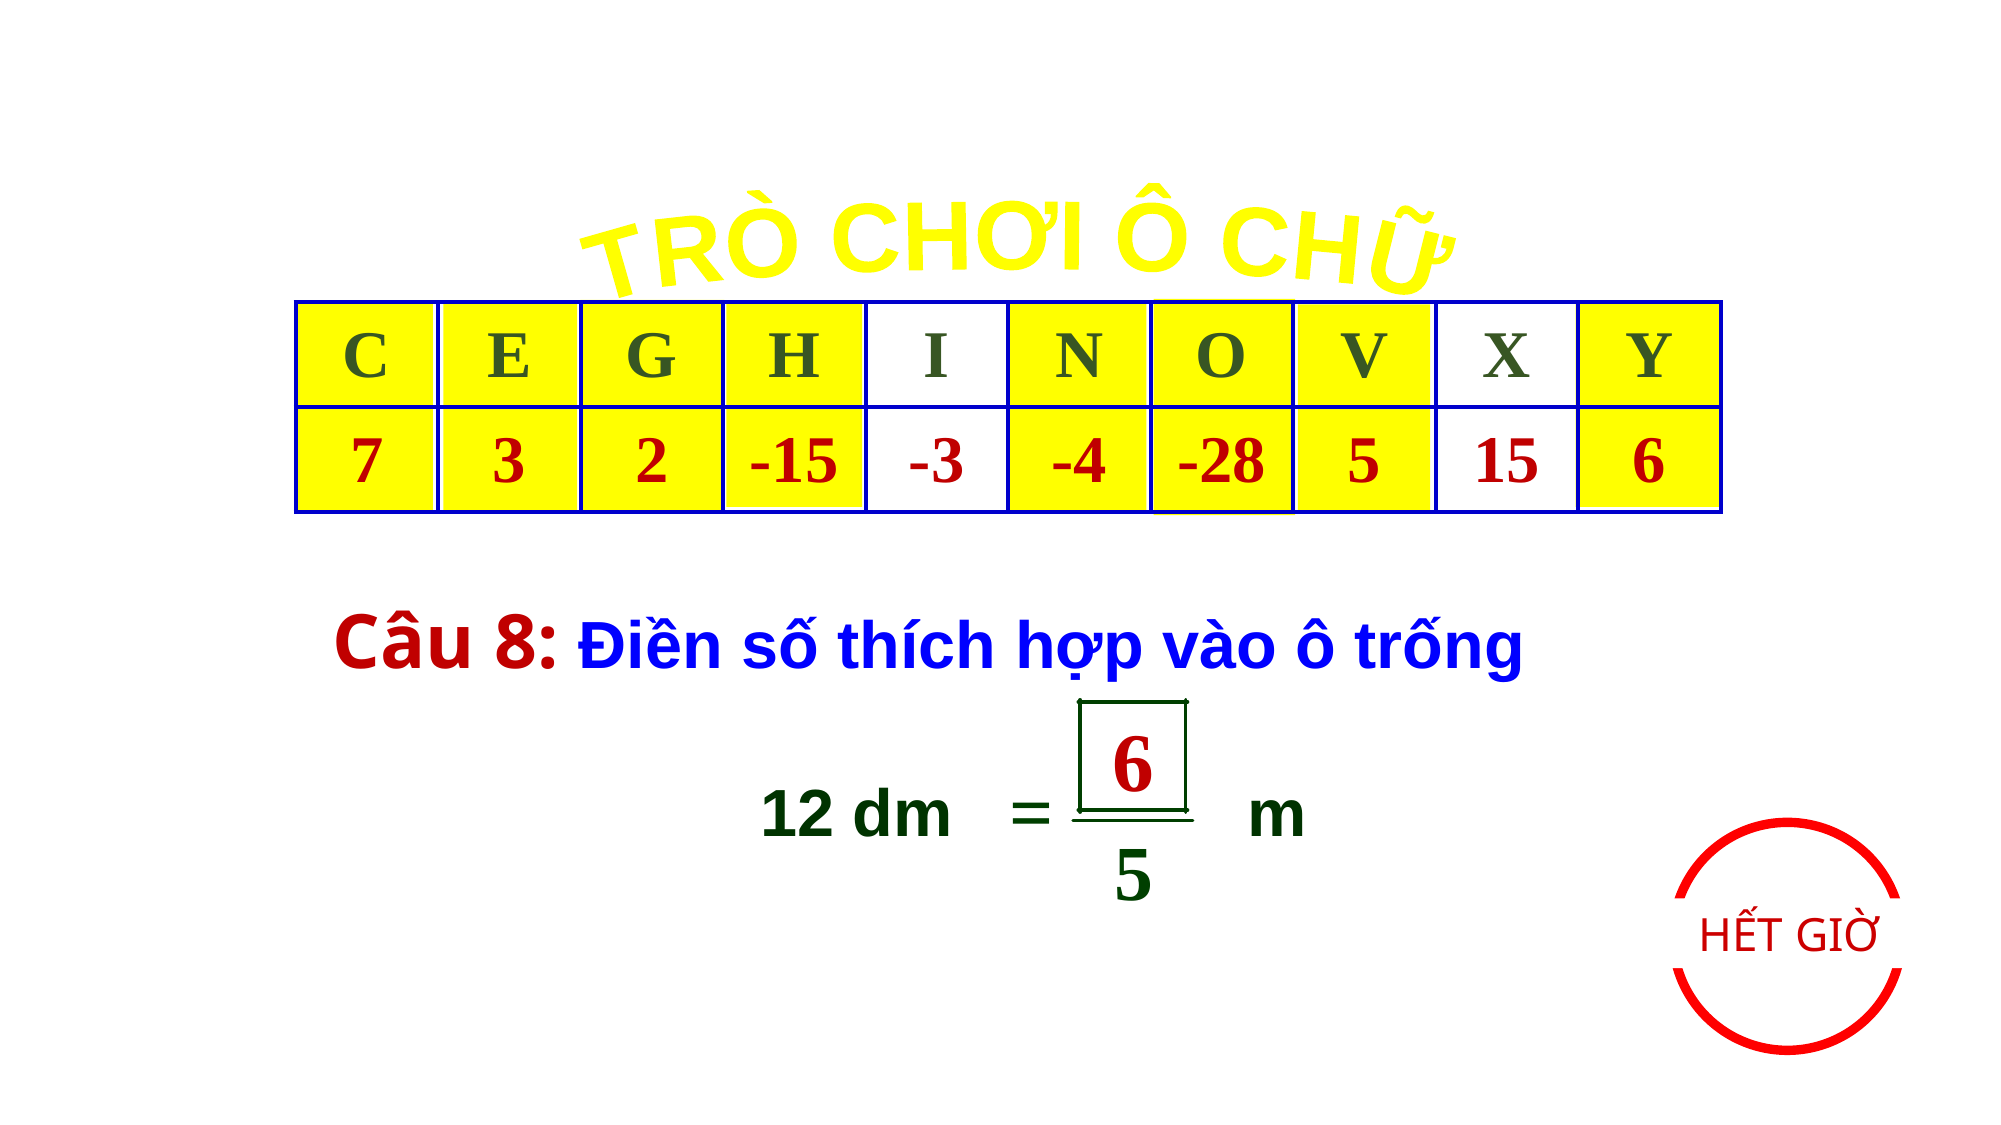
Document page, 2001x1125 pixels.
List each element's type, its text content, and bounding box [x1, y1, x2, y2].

table_cell 6 [1580, 409, 1719, 510]
table_header V [1295, 304, 1434, 405]
table_cell -15 [725, 409, 864, 510]
table_header O [1153, 304, 1291, 405]
table_header N [1010, 304, 1149, 405]
table_header G [583, 304, 721, 405]
table_cell 15 [1438, 409, 1576, 510]
table_header H [725, 304, 864, 405]
table_cell -3 [868, 409, 1006, 510]
table_cell 2 [583, 409, 721, 510]
table_header Y [1580, 304, 1719, 405]
table_header X [1438, 304, 1576, 405]
table_header C [298, 304, 436, 405]
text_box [317, 586, 1780, 918]
table_header I [868, 304, 1006, 405]
table_cell 7 [298, 409, 436, 510]
table_cell -28 [1153, 409, 1291, 510]
table_cell 3 [440, 409, 579, 510]
table_header E [440, 304, 579, 405]
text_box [1661, 822, 1917, 1051]
table_cell 5 [1295, 409, 1434, 510]
table_cell -4 [1010, 409, 1149, 510]
